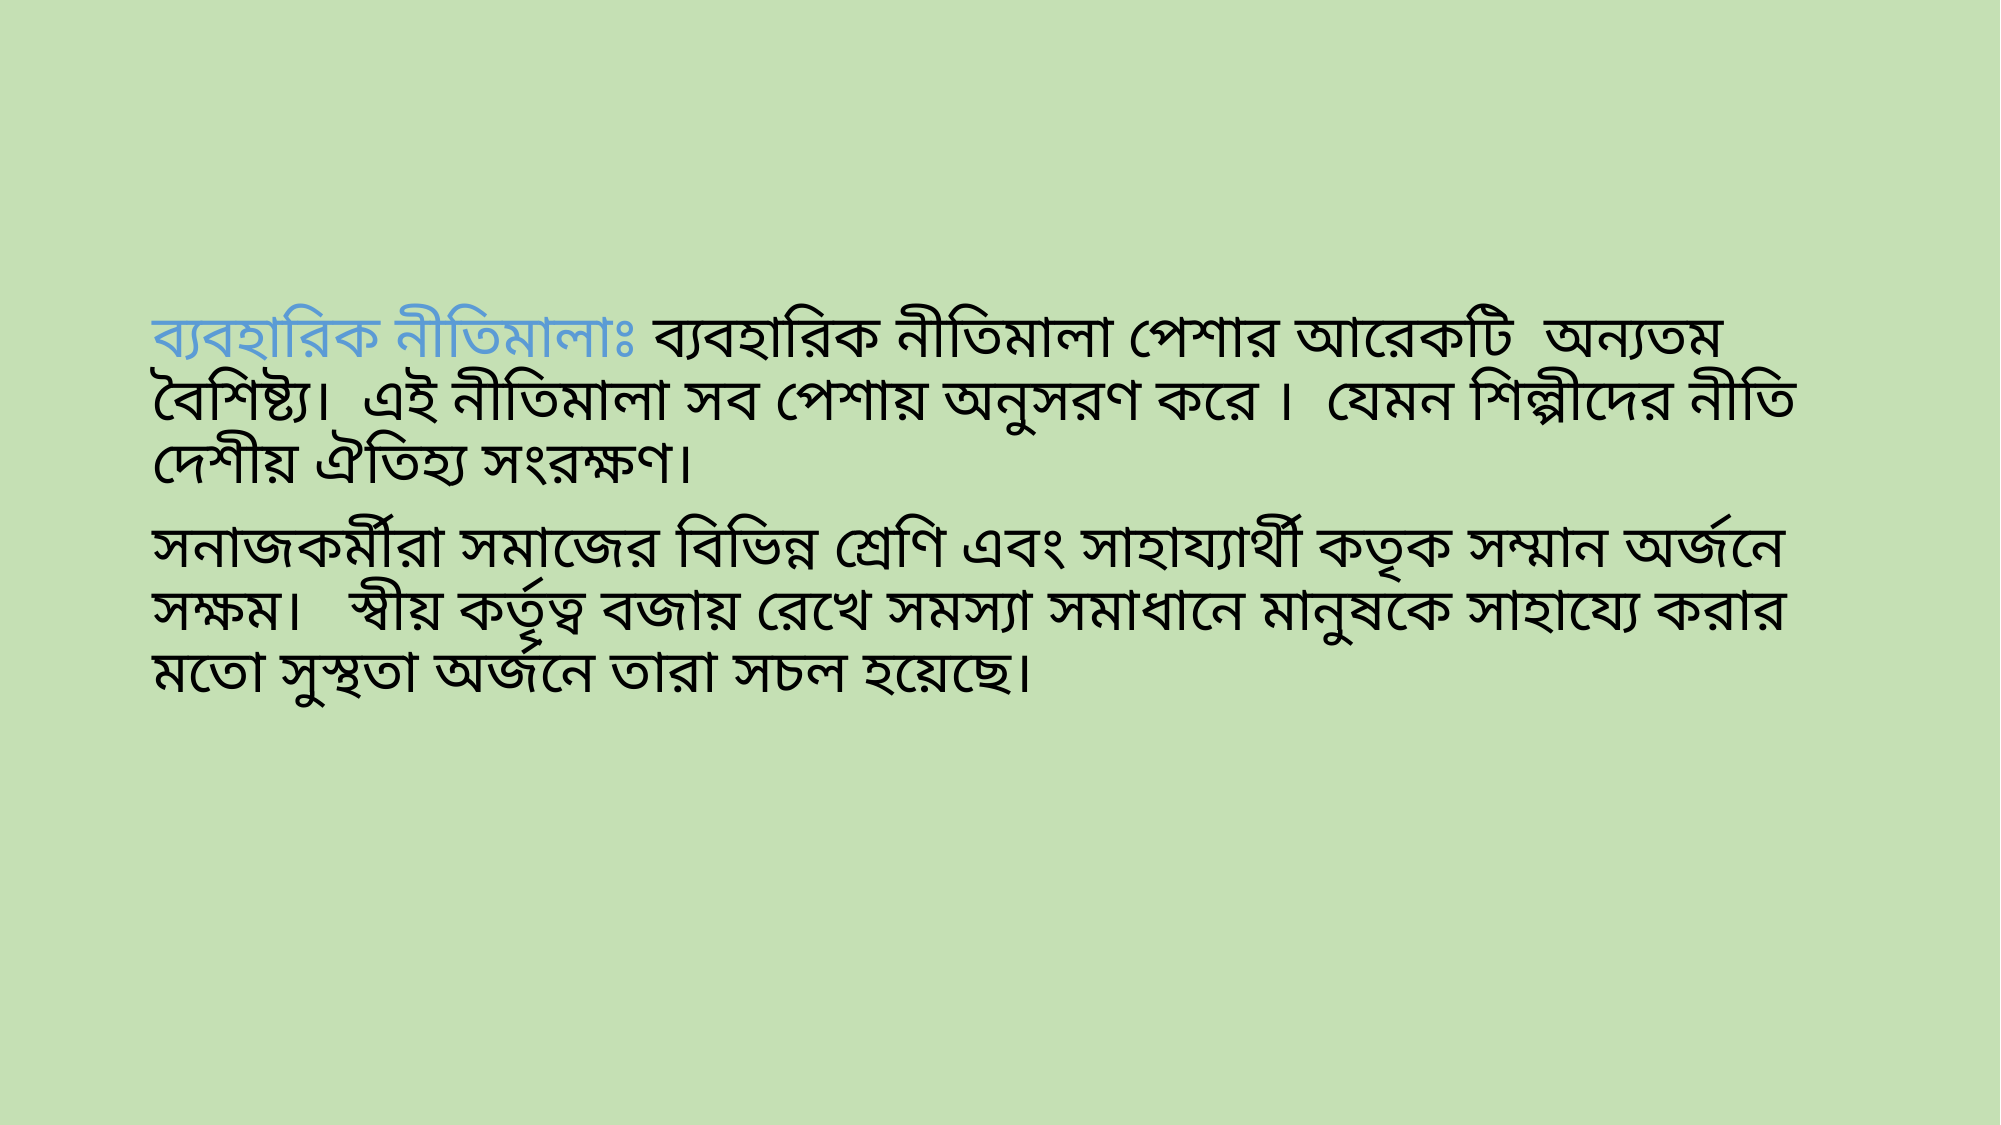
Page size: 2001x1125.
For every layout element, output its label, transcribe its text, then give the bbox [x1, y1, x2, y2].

list ব্যবহারিক নীতিমালাঃ ব্যবহারিক নীতিমালা পেশার আরেকটি অন্যতম বৈশিষ্ট্য। এই নীতিমালা সব পেশায় অনুসরণ করে । যেমন শিল্পীদের নীতি দেশীয় ঐতিহ্য সংরক্ষণ। সনাজকর্মীরা সমাজের বিভিন্ন শ্রেণি এবং সাহায্যার্থী কতৃক সম্মান অর্জনে সক্ষম। স্বীয় কর্তৃত্ব বজায় রেখে সমস্যা সমাধানে মানুষকে সাহায্যে করার মতো সুস্থতা অর্জনে তারা সচল হয়েছে। [137, 299, 1863, 1014]
